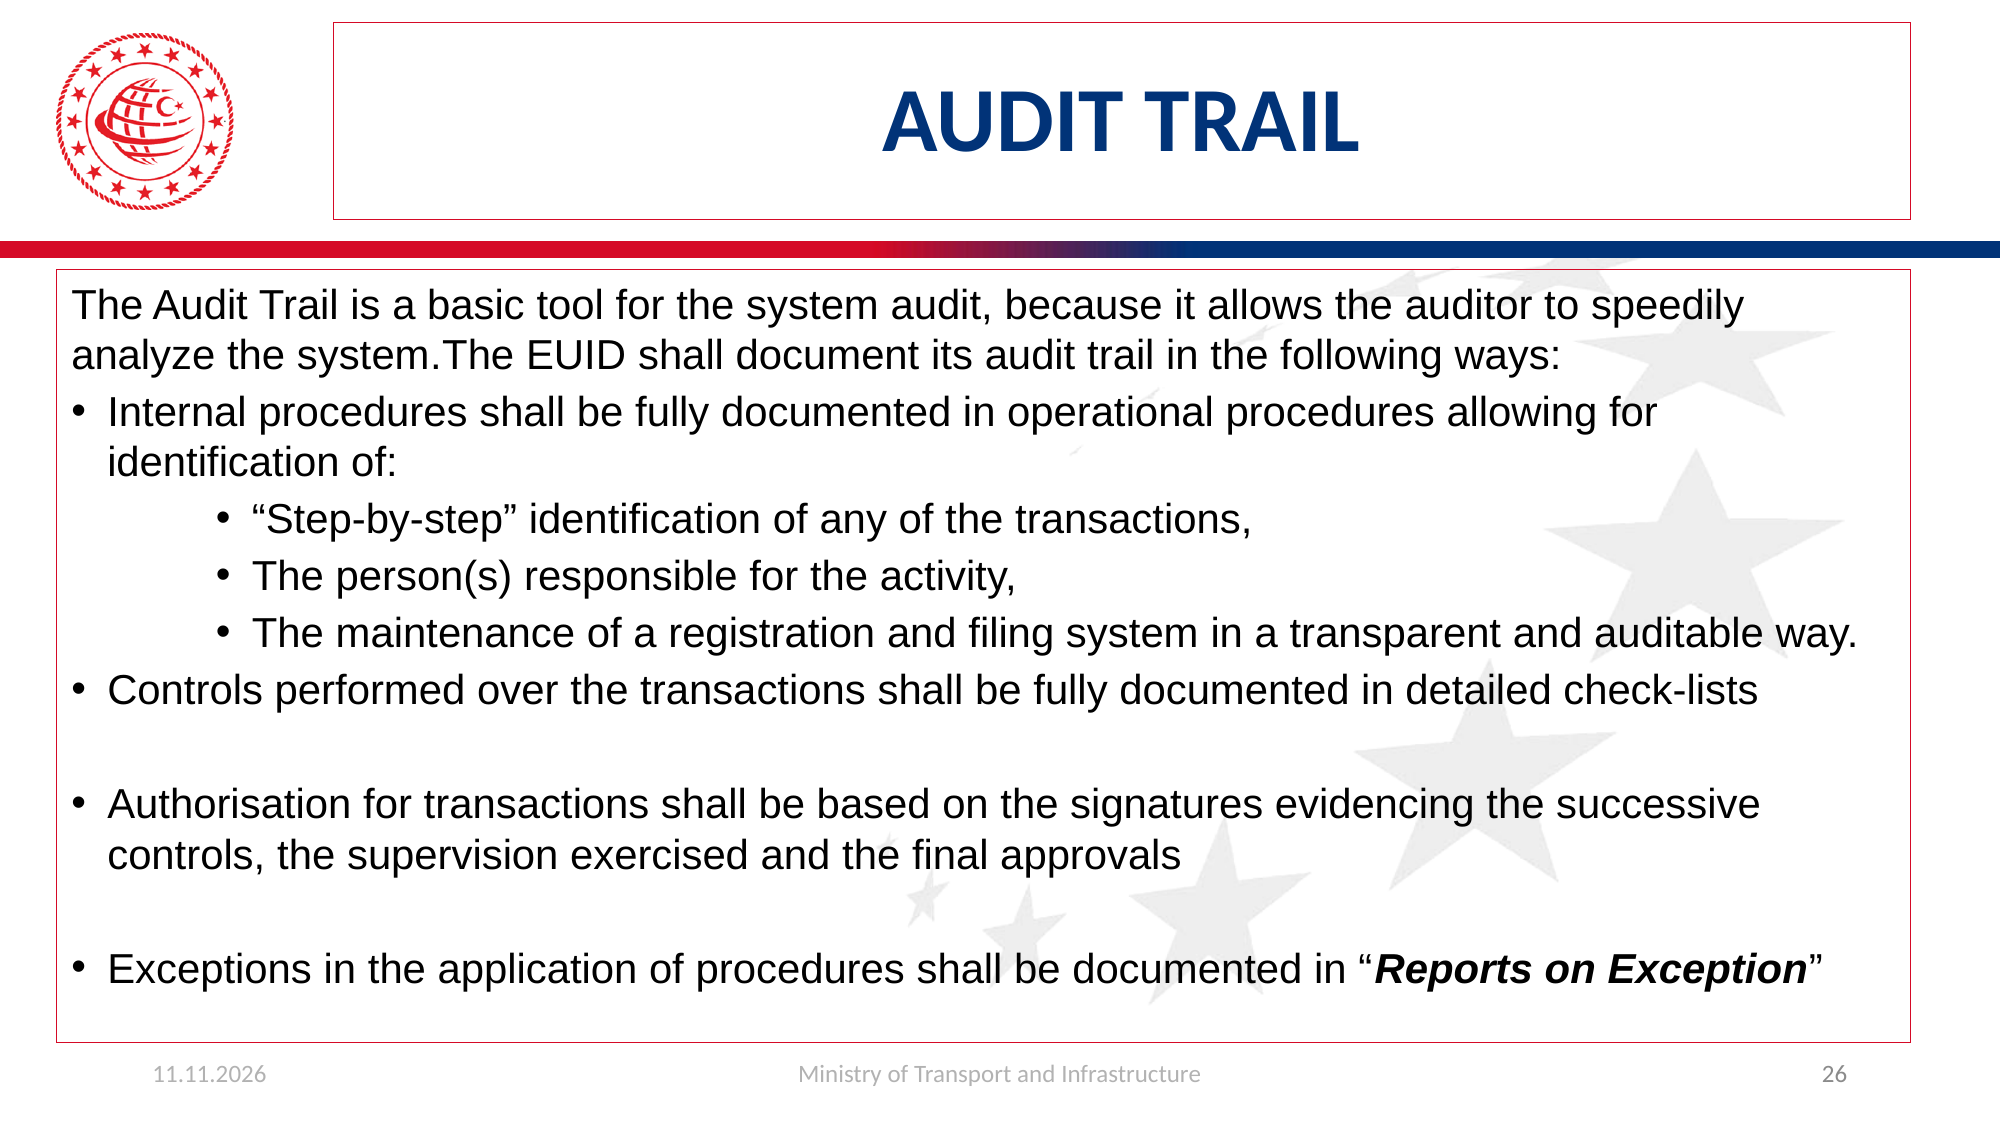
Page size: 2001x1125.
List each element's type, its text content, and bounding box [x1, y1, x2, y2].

picture [0, 219, 2000, 1045]
title AUDIT TRAIL [333, 22, 1911, 220]
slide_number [137, 1042, 588, 1103]
list The Audit Trail is a basic tool for the system audit, because it allows the auditor to speedily analyze the system.The EUID shall document its audit trail in the following ways: Internal procedures shall be fully documented in operational procedures allowing for identification of: “Step-by-step” identification of any of the transactions, The person(s) responsible for the activity, The maintenance of a registration and filing system in a transparent and auditable way. Controls performed over the transactions shall be fully documented in detailed check-lists Authorisation for transactions shall be based on the signatures evidencing the successive controls, the supervision exercised and the final approvals Exceptions in the application of procedures shall be documented in “Reports on Exception” [56, 269, 1911, 1043]
slide_number 26 [1412, 1042, 1863, 1103]
footer Ministry of Transport and Infrastructure [662, 1042, 1338, 1103]
picture [56, 33, 238, 210]
